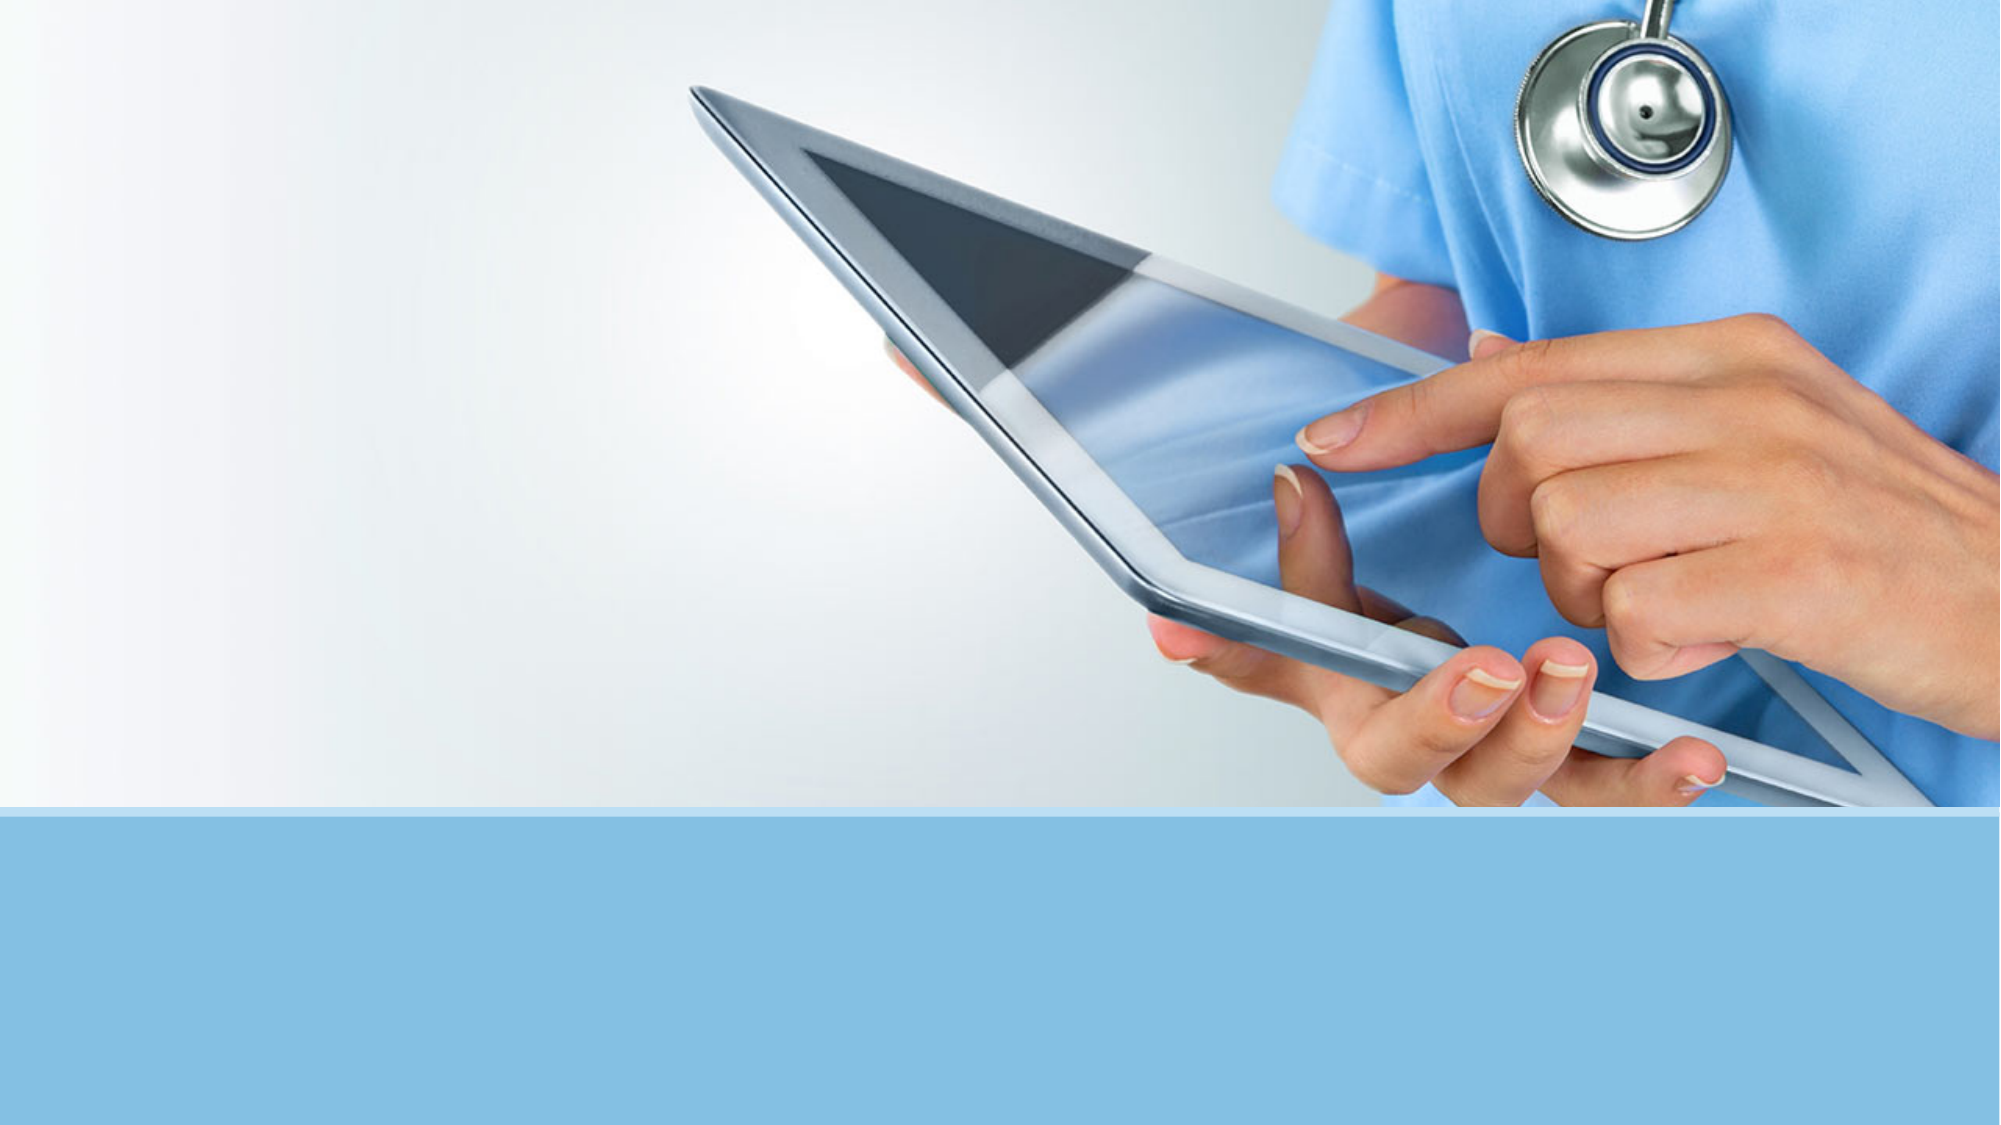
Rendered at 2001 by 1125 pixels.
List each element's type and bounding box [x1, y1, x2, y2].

picture [0, 0, 2000, 807]
